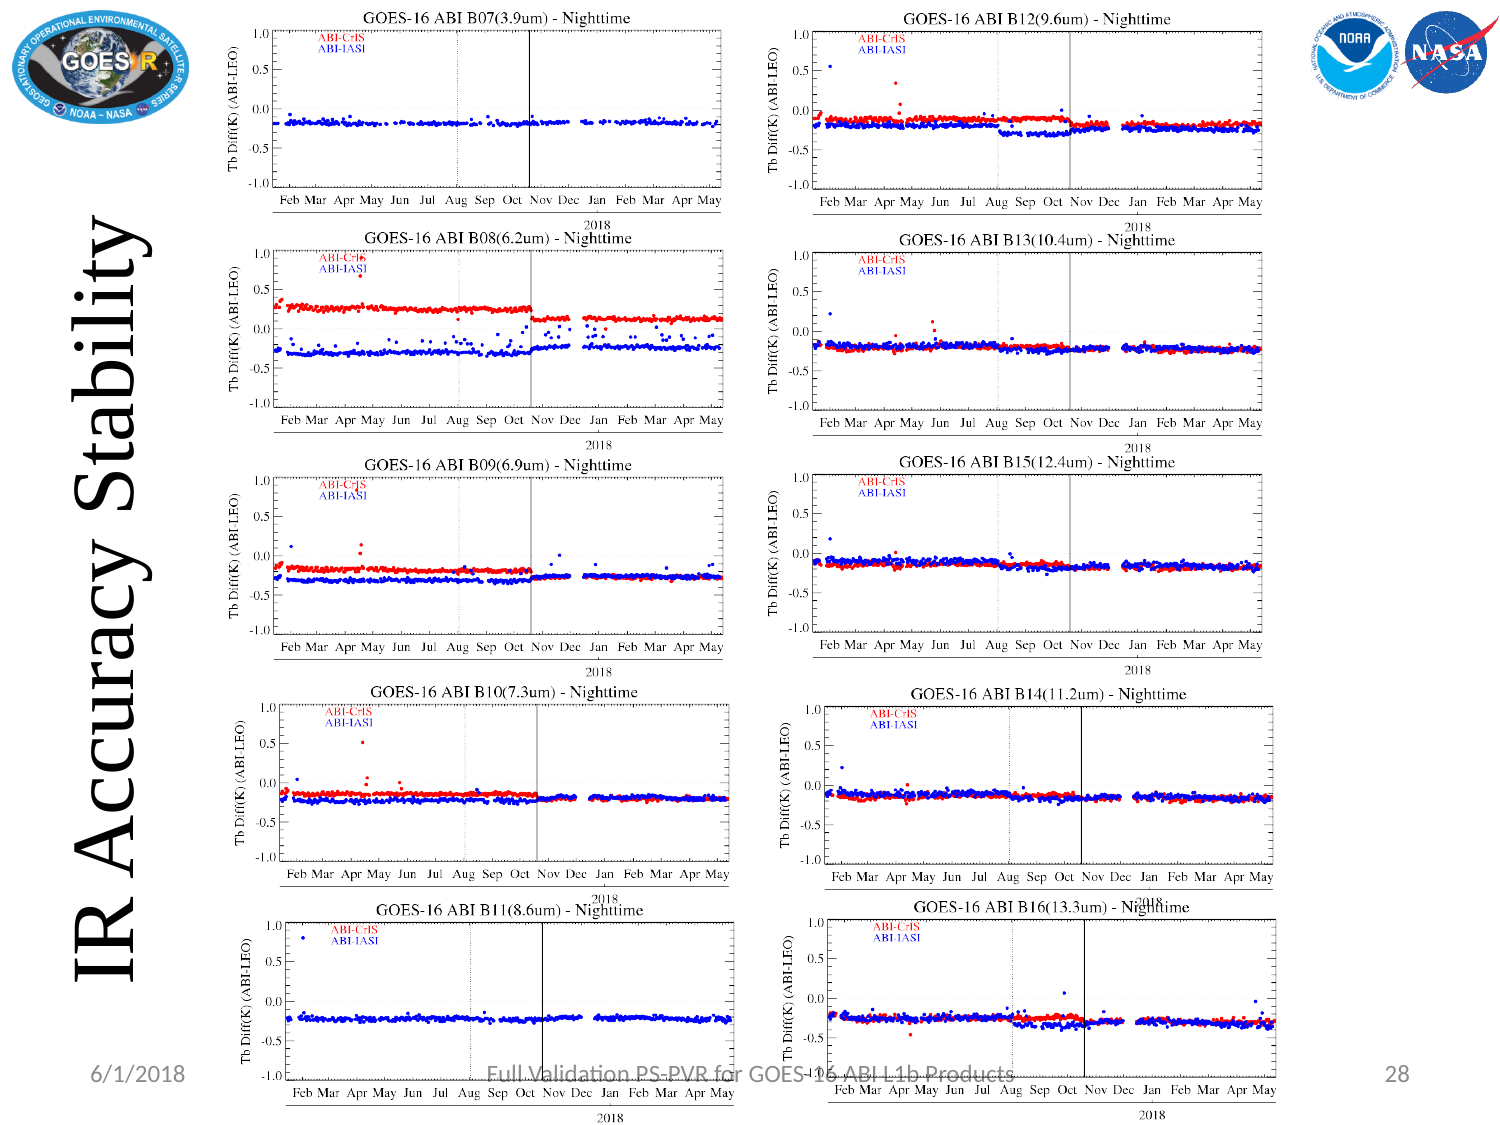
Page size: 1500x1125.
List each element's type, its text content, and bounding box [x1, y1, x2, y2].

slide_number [75, 1042, 217, 1103]
picture [1309, 10, 1500, 101]
slide_number 28 [1320, 1042, 1425, 1103]
picture [205, 8, 1306, 679]
picture [212, 682, 1320, 1125]
title IR Accuracy Stability [48, 190, 161, 1010]
picture [12, 10, 189, 124]
